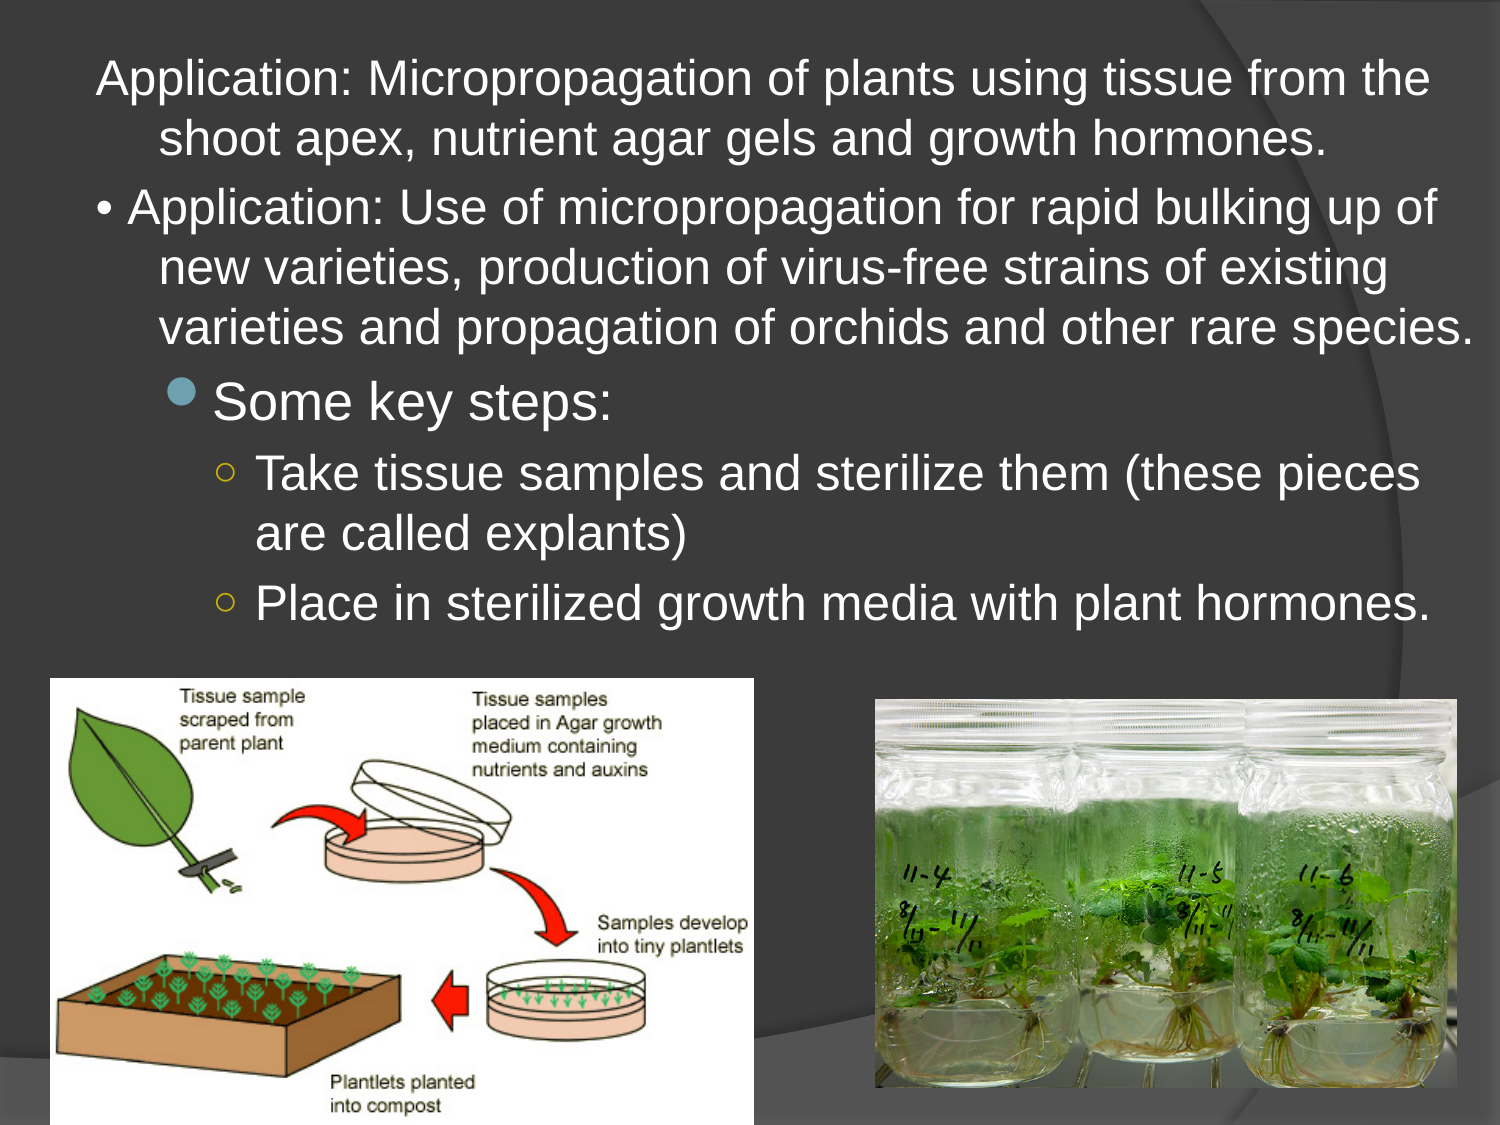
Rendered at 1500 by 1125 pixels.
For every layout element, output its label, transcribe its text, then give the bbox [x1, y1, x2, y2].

list Application: Micropropagation of plants using tissue from the shoot apex, nutrient agar gels and growth hormones. • Application: Use of micropropagation for rapid bulking up of new varieties, production of virus-free strains of existing varieties and propagation of orchids and other rare species. Some key steps: Take tissue samples and sterilize them (these pieces are called explants) Place in sterilized growth media with plant hormones. [75, 37, 1500, 650]
picture [49, 677, 754, 1125]
picture [874, 699, 1457, 1088]
